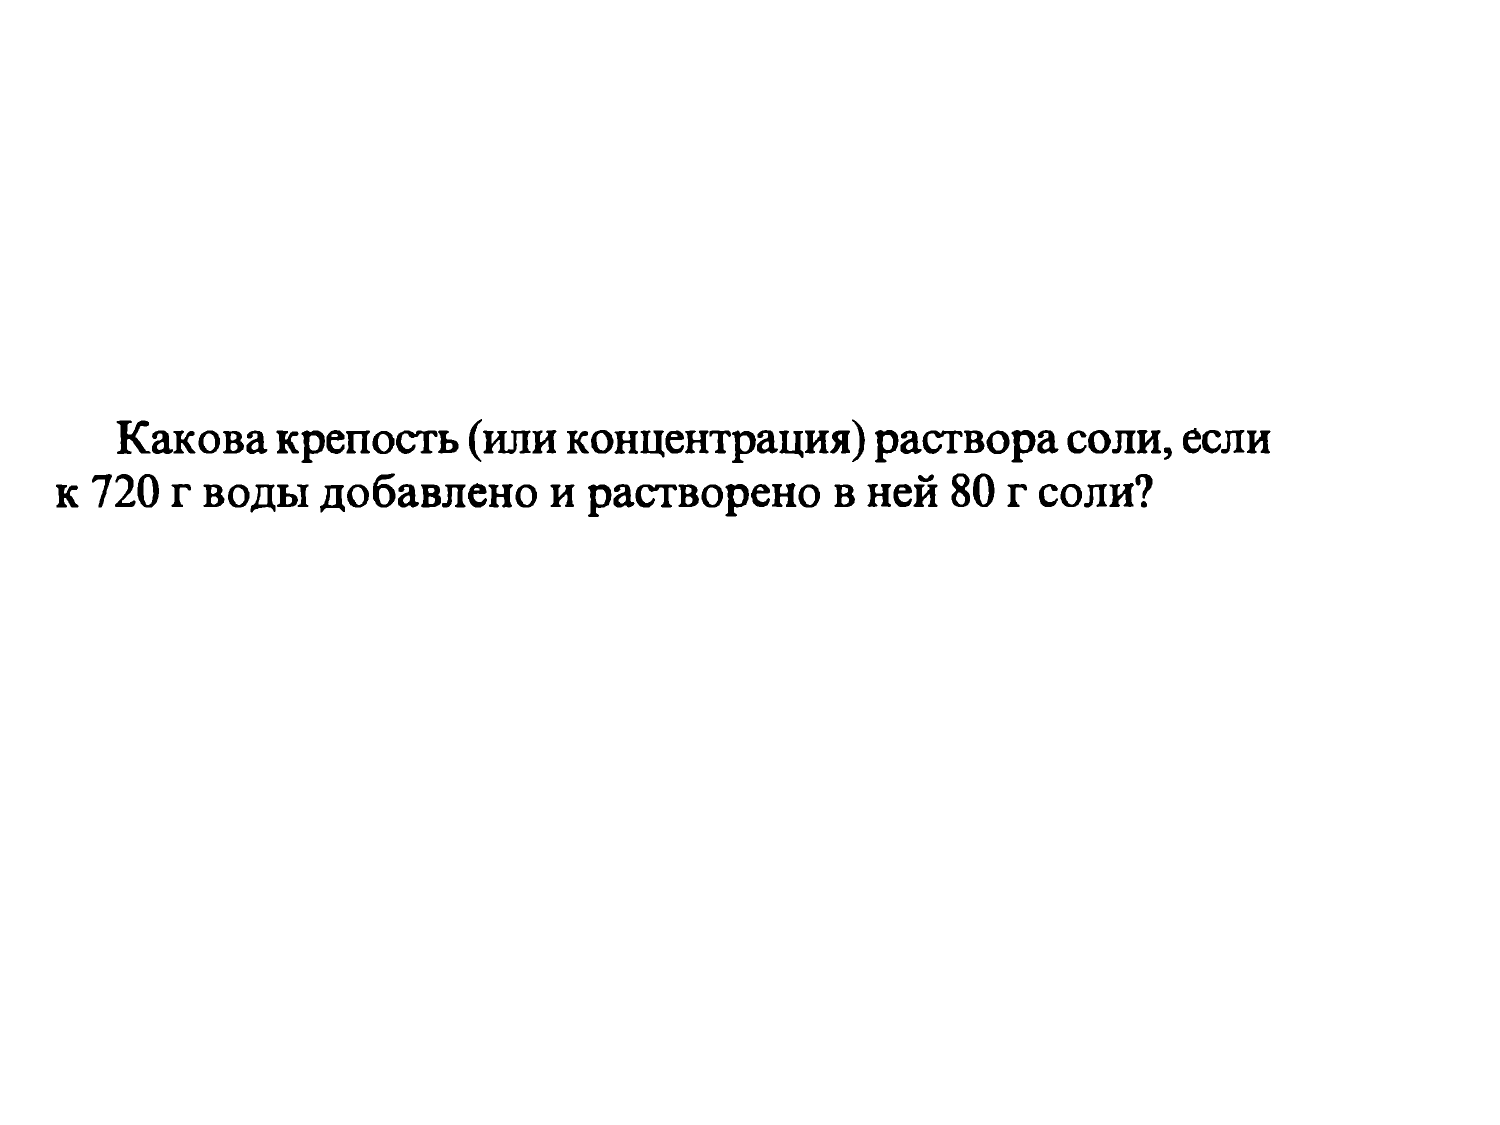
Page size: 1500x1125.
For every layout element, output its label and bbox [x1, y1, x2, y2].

list [34, 409, 1300, 540]
